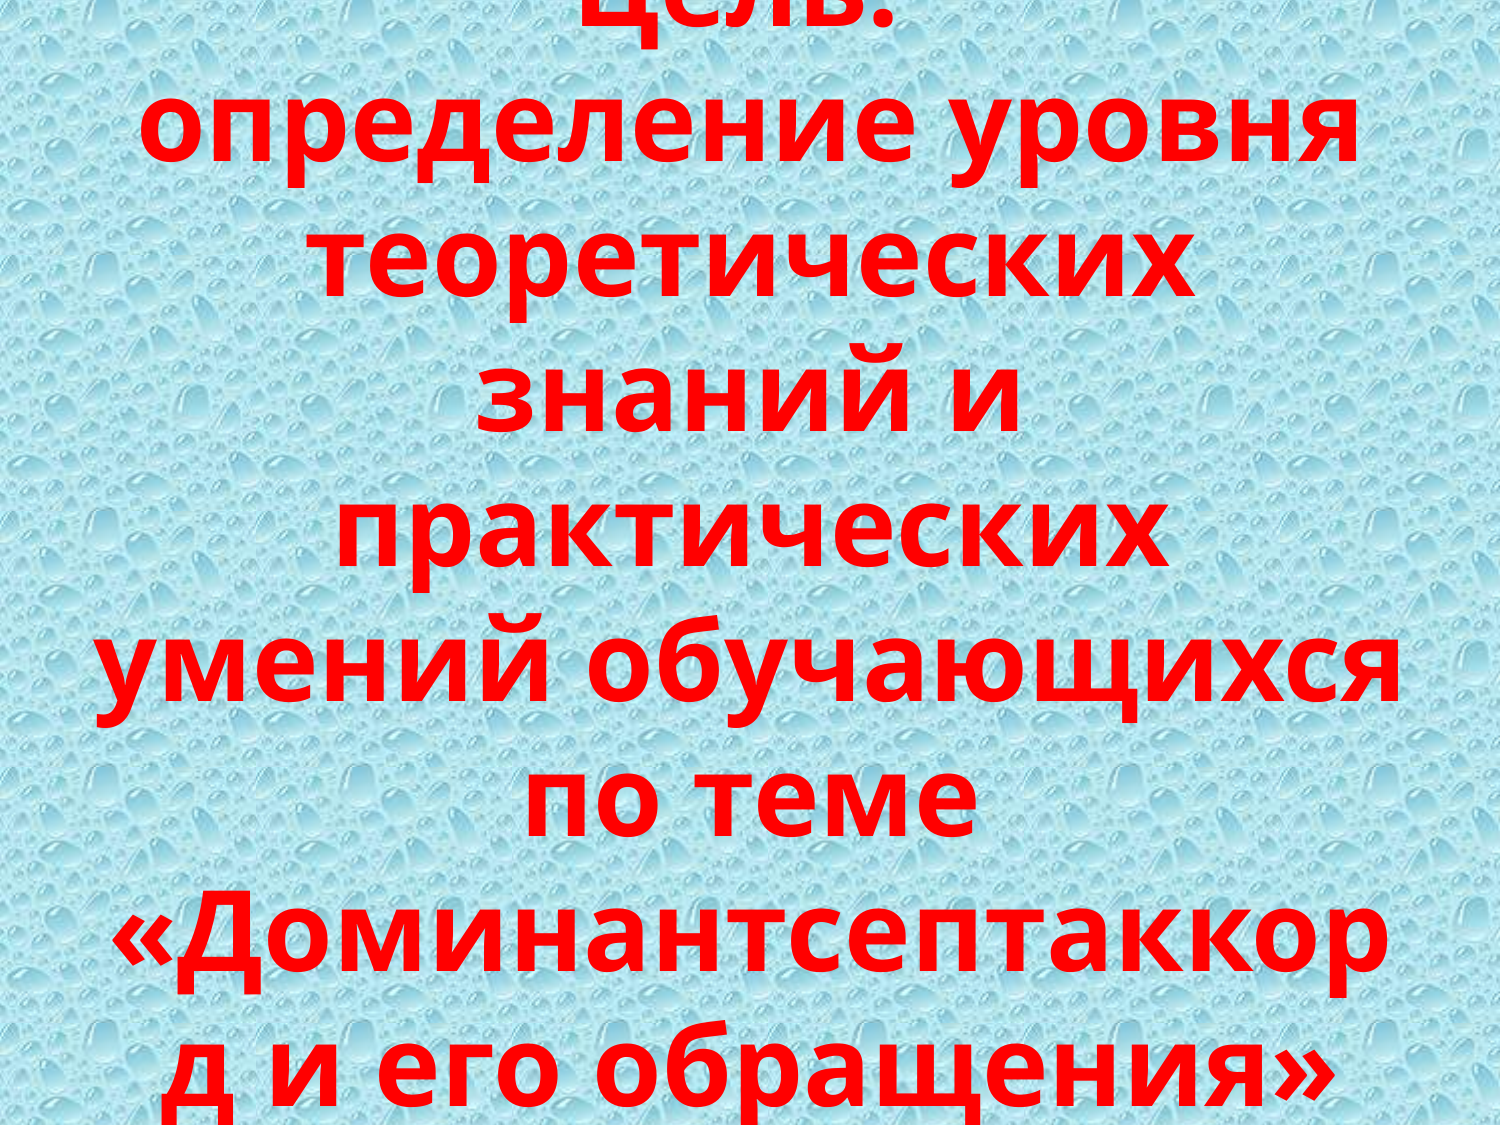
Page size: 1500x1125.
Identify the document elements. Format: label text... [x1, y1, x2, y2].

title Цель: определение уровня теоретических знаний и практических умений обучающихся по теме «Доминантсептаккорд и его обращения» [76, 42, 1426, 1000]
picture [0, 0, 1500, 1125]
